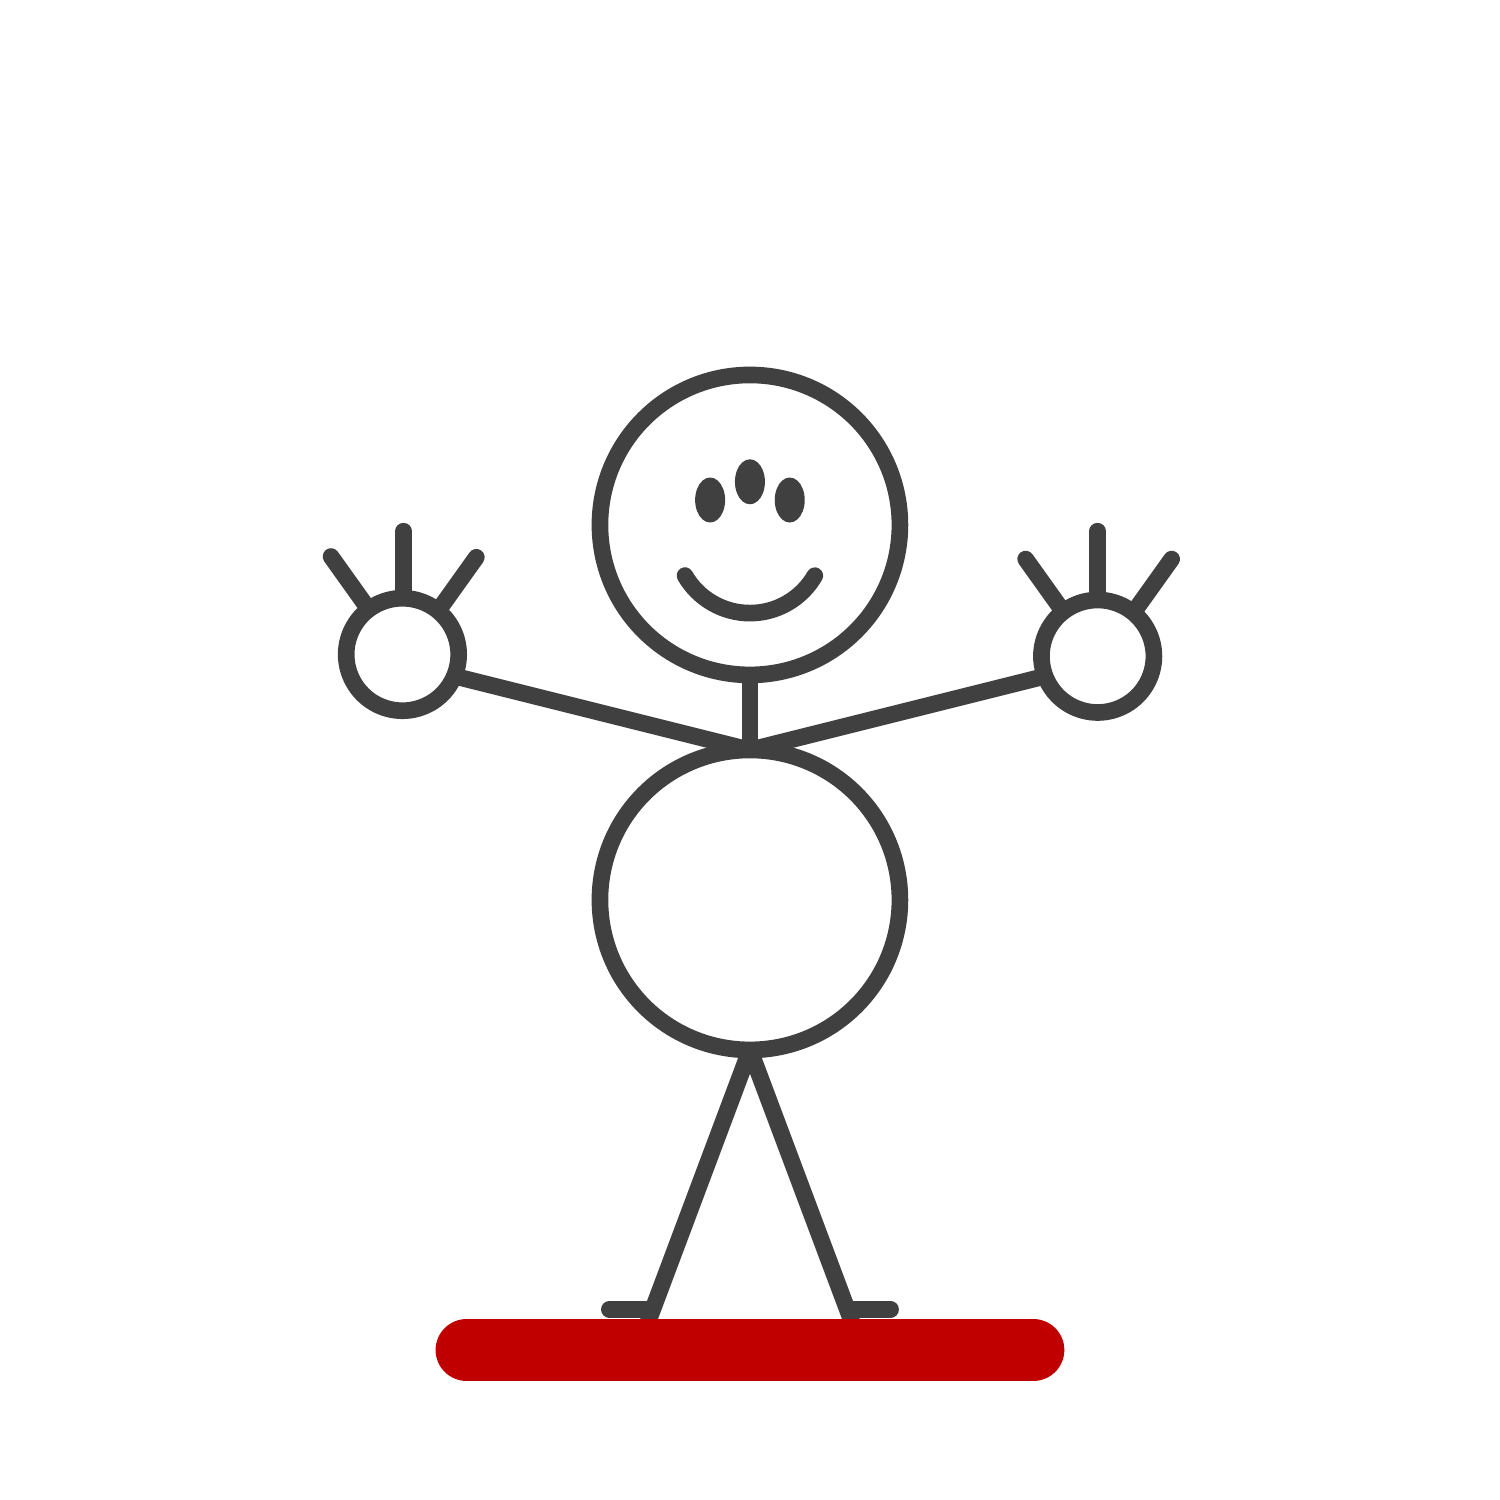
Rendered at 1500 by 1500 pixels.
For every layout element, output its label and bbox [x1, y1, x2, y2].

text_box [750, 674, 1050, 750]
text_box [330, 556, 369, 610]
text_box [637, 1049, 749, 1349]
text_box [684, 538, 816, 614]
text_box [1040, 599, 1155, 714]
text_box [1025, 559, 1064, 612]
text_box [694, 476, 727, 524]
text_box [733, 458, 766, 506]
text_box [1134, 559, 1172, 612]
text_box [598, 373, 901, 674]
text_box [345, 597, 460, 712]
text_box [598, 750, 901, 1049]
text_box [449, 674, 750, 750]
text_box [749, 1049, 863, 1349]
text_box [773, 476, 806, 524]
text_box [438, 557, 477, 610]
